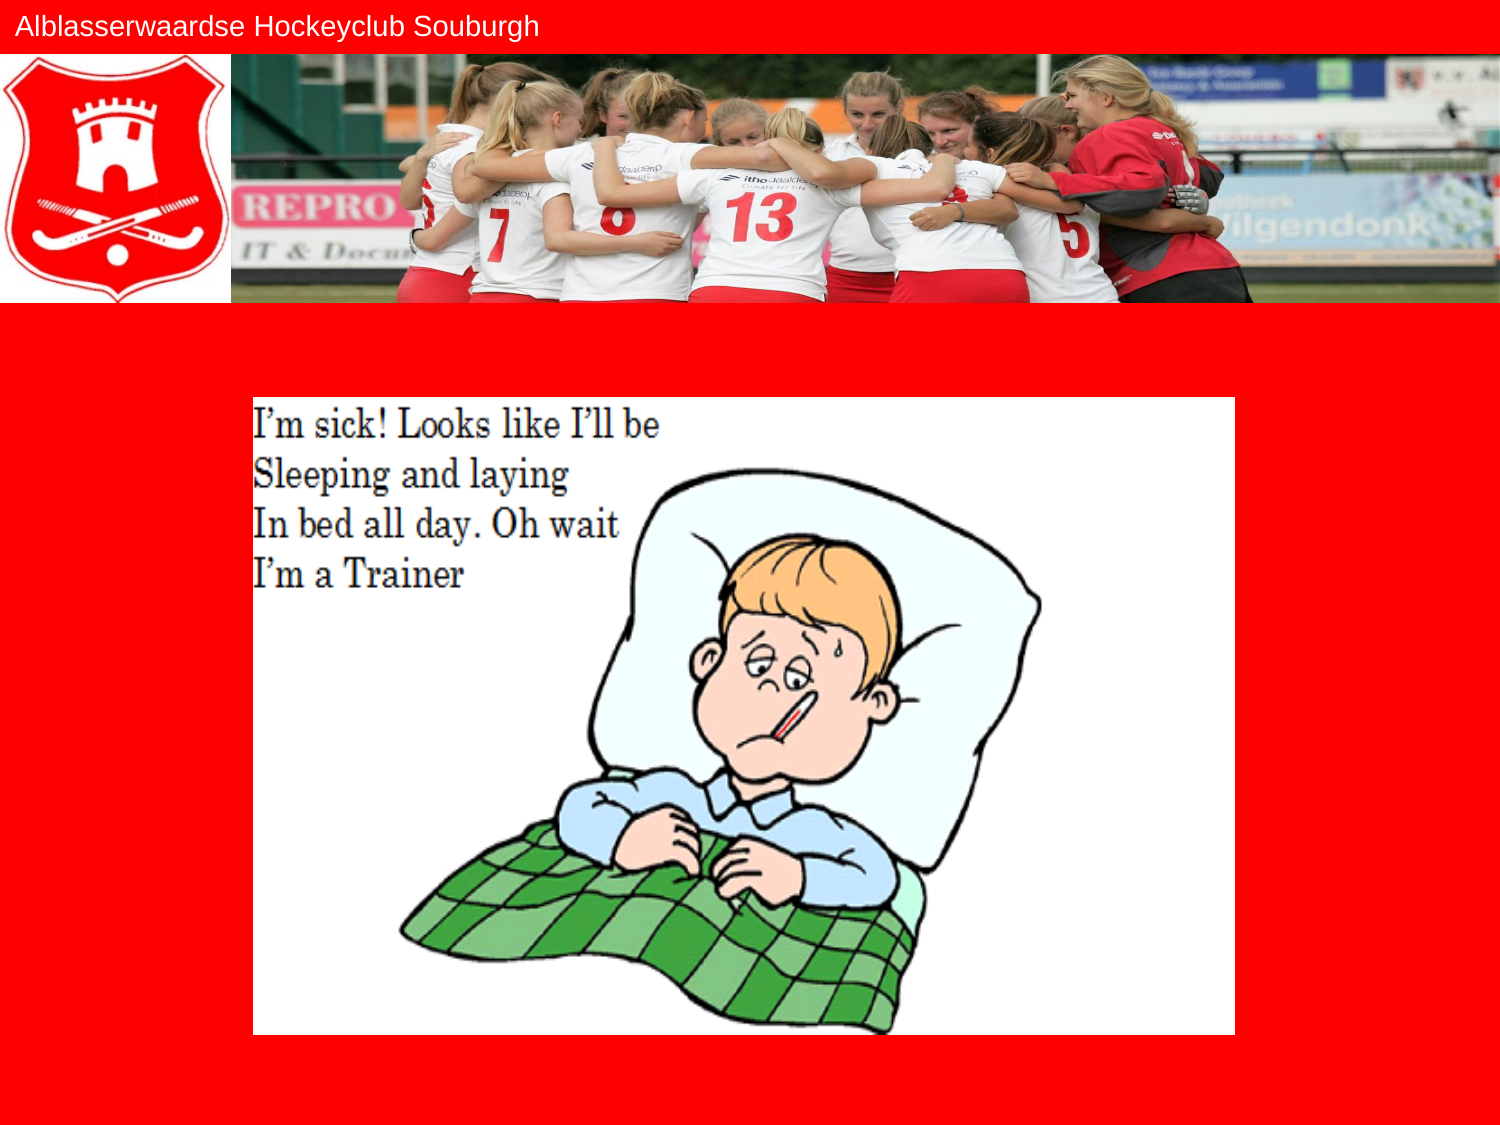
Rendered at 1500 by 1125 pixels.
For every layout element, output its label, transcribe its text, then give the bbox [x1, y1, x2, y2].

text_box Alblasserwaardse Hockeyclub Souburgh [0, 0, 1500, 50]
picture [253, 396, 1235, 1035]
picture [0, 54, 1500, 303]
